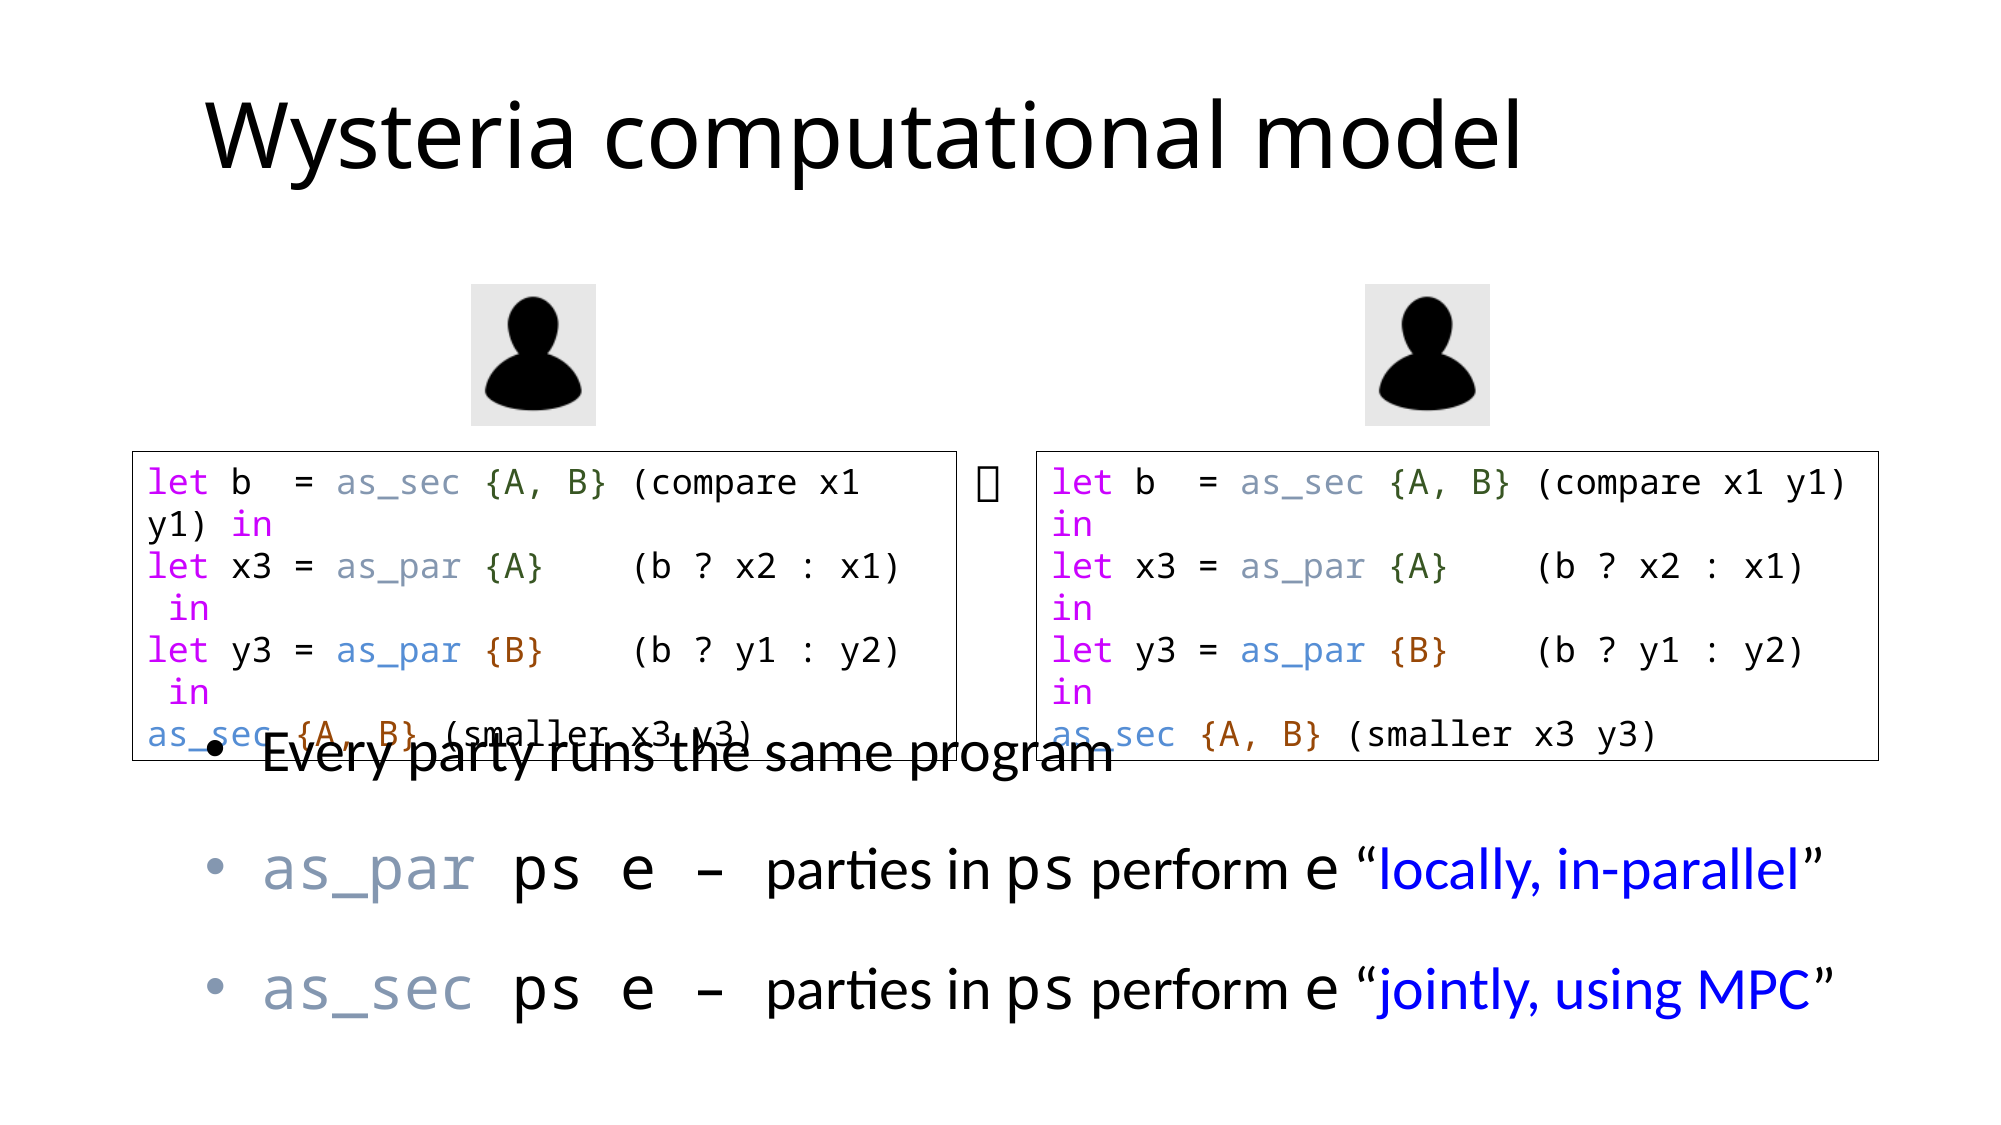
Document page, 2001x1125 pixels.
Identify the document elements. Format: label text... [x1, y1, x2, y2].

picture [471, 284, 596, 426]
title Wysteria computational model [189, 45, 1866, 233]
text_box let b = as_sec {A, B} (compare x1 y1) in let x3 = as_par {A} (b ? x2 : x1) in let y3 = as_par {B} (b ? y1 : y2) in as_sec {A, B} (smaller x3 y3) [132, 451, 957, 761]
text_box let b = as_sec {A, B} (compare x1 y1) in let x3 = as_par {A} (b ? x2 : x1) in let y3 = as_par {B} (b ? y1 : y2) in as_sec {A, B} (smaller x3 y3) [1036, 451, 1879, 761]
text_box as_par ps e – parties in ps perform e “locally, in-parallel” as_sec ps e – parties in ps perform e “jointly, using MPC” [189, 821, 1866, 1029]
text_box  [959, 444, 1031, 520]
text_box Every party runs the same program [189, 704, 1783, 791]
picture [1365, 284, 1490, 426]
